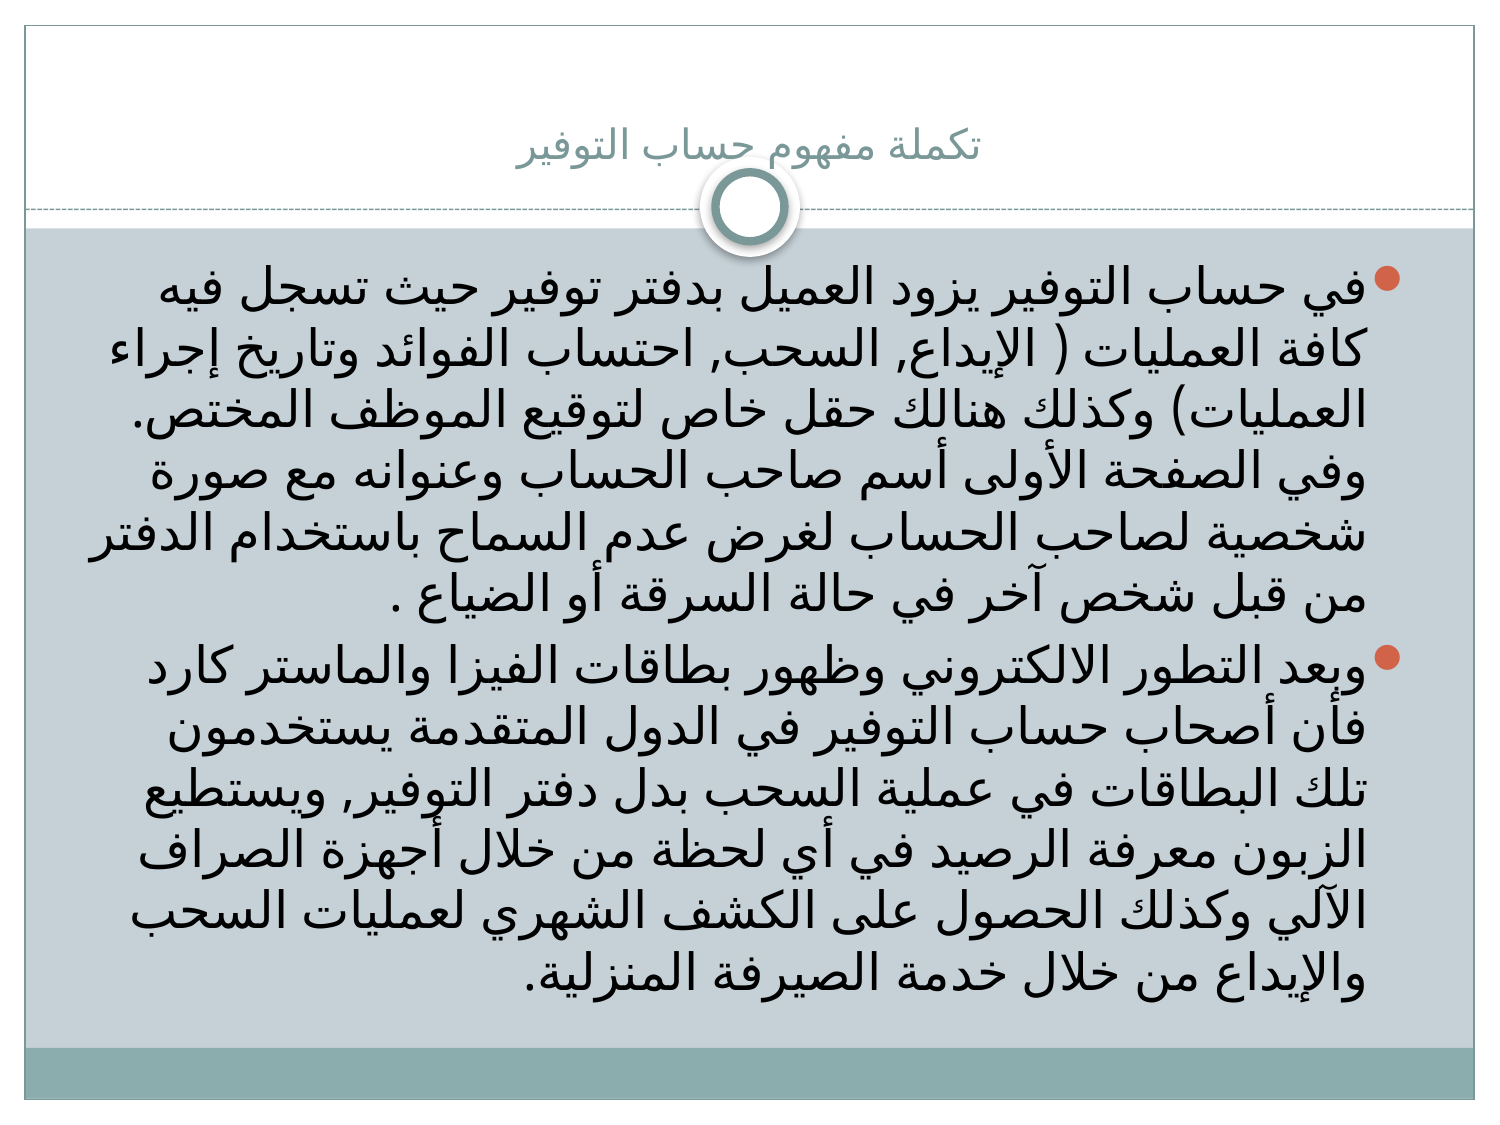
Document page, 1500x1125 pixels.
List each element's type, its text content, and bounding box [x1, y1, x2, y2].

list في حساب التوفير يزود العميل بدفتر توفير حيث تسجل فيه كافة العمليات ( الإيداع, السحب, احتساب الفوائد وتاريخ إجراء العمليات) وكذلك هنالك حقل خاص لتوقيع الموظف المختص. وفي الصفحة الأولى أسم صاحب الحساب وعنوانه مع صورة شخصية لصاحب الحساب لغرض عدم السماح باستخدام الدفتر من قبل شخص آخر في حالة السرقة أو الضياع . وبعد التطور الالكتروني وظهور بطاقات الفيزا والماستر كارد فأن أصحاب حساب التوفير في الدول المتقدمة يستخدمون تلك البطاقات في عملية السحب بدل دفتر التوفير, ويستطيع الزبون معرفة الرصيد في أي لحظة من خلال أجهزة الصراف الآلي وكذلك الحصول على الكشف الشهري لعمليات السحب والإيداع من خلال خدمة الصيرفة المنزلية. [75, 246, 1425, 1055]
title تكملة مفهوم حساب التوفير [75, 117, 1425, 176]
